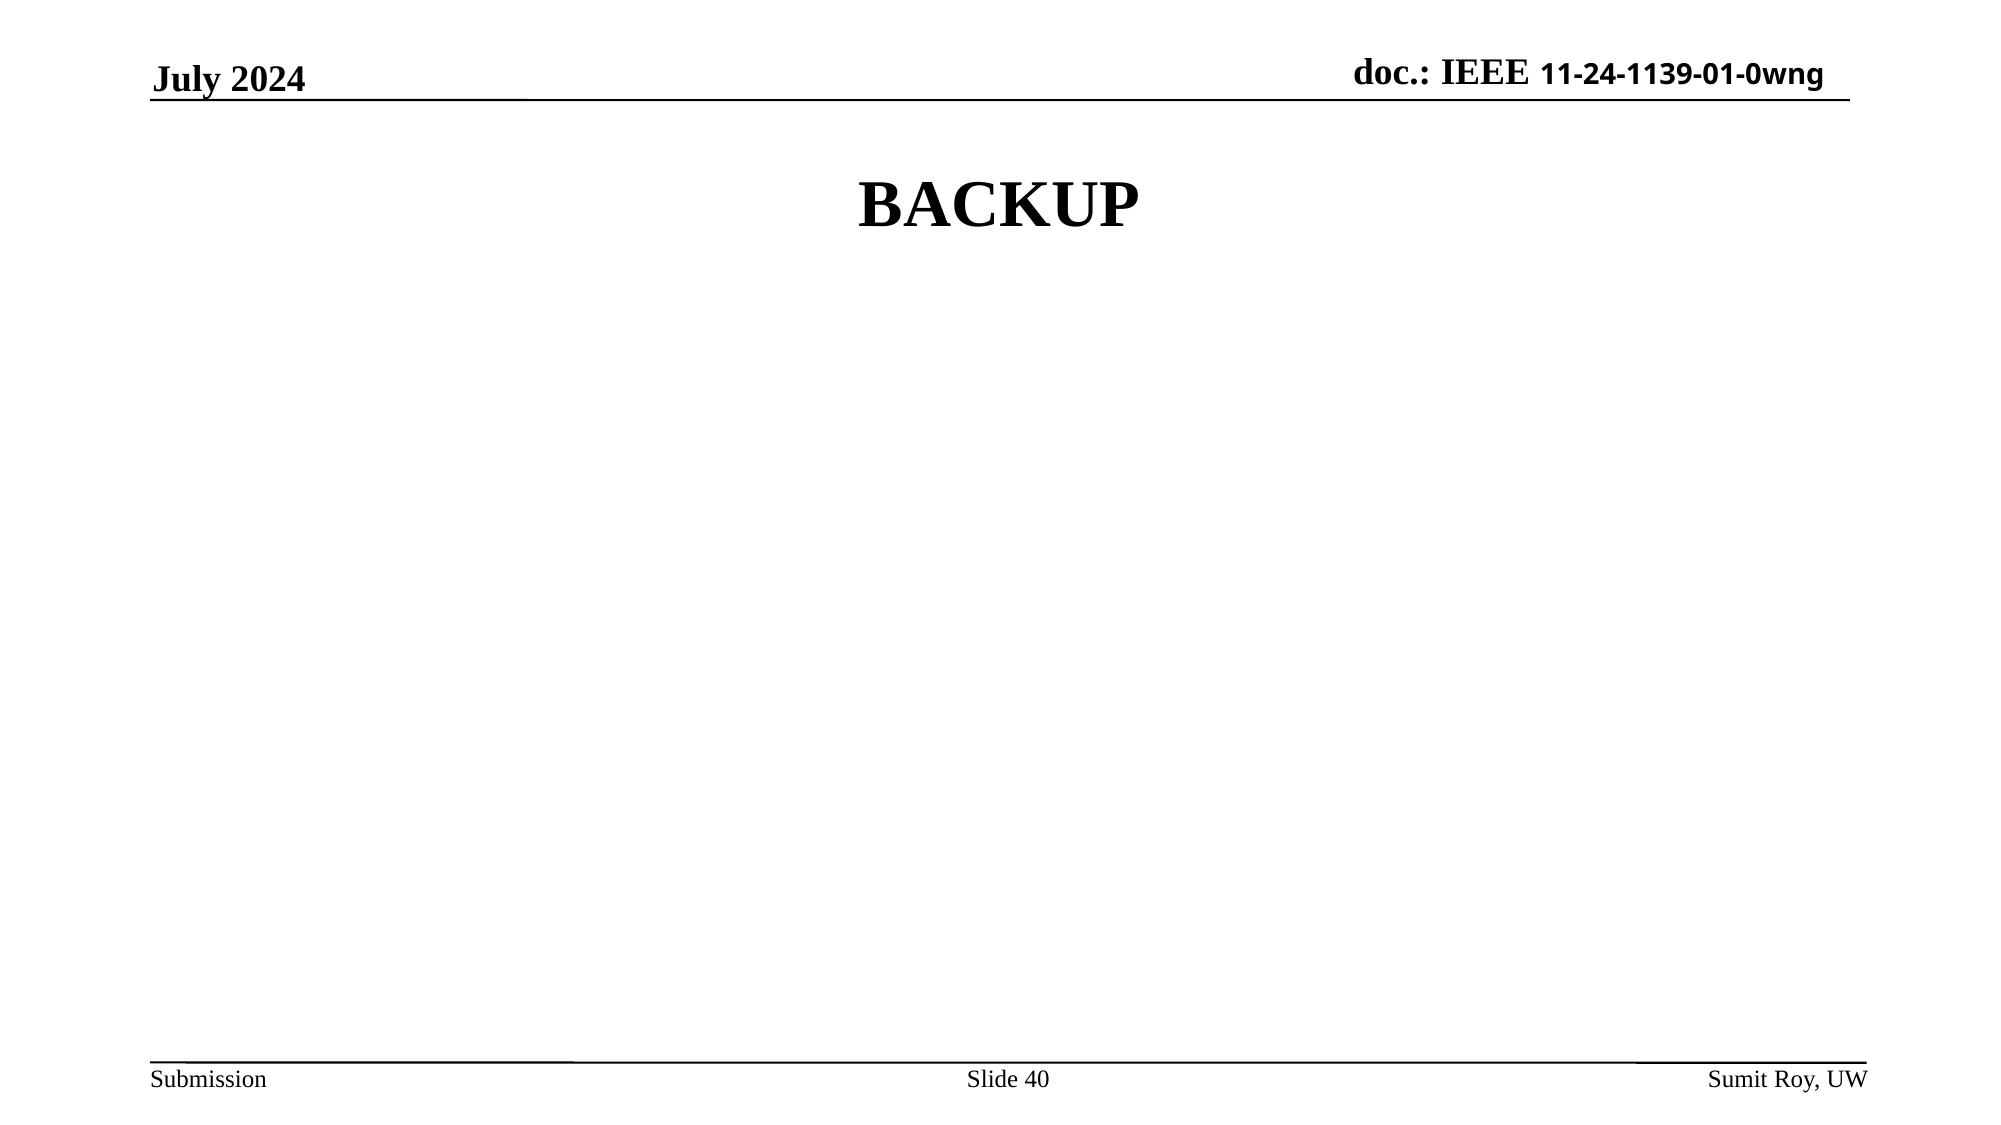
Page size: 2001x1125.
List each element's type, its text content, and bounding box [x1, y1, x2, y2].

slide_number Slide 40 [950, 1061, 1067, 1123]
title BACKUP [149, 112, 1850, 288]
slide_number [152, 54, 563, 100]
footer Sumit Roy, UW [1171, 1061, 1869, 1093]
